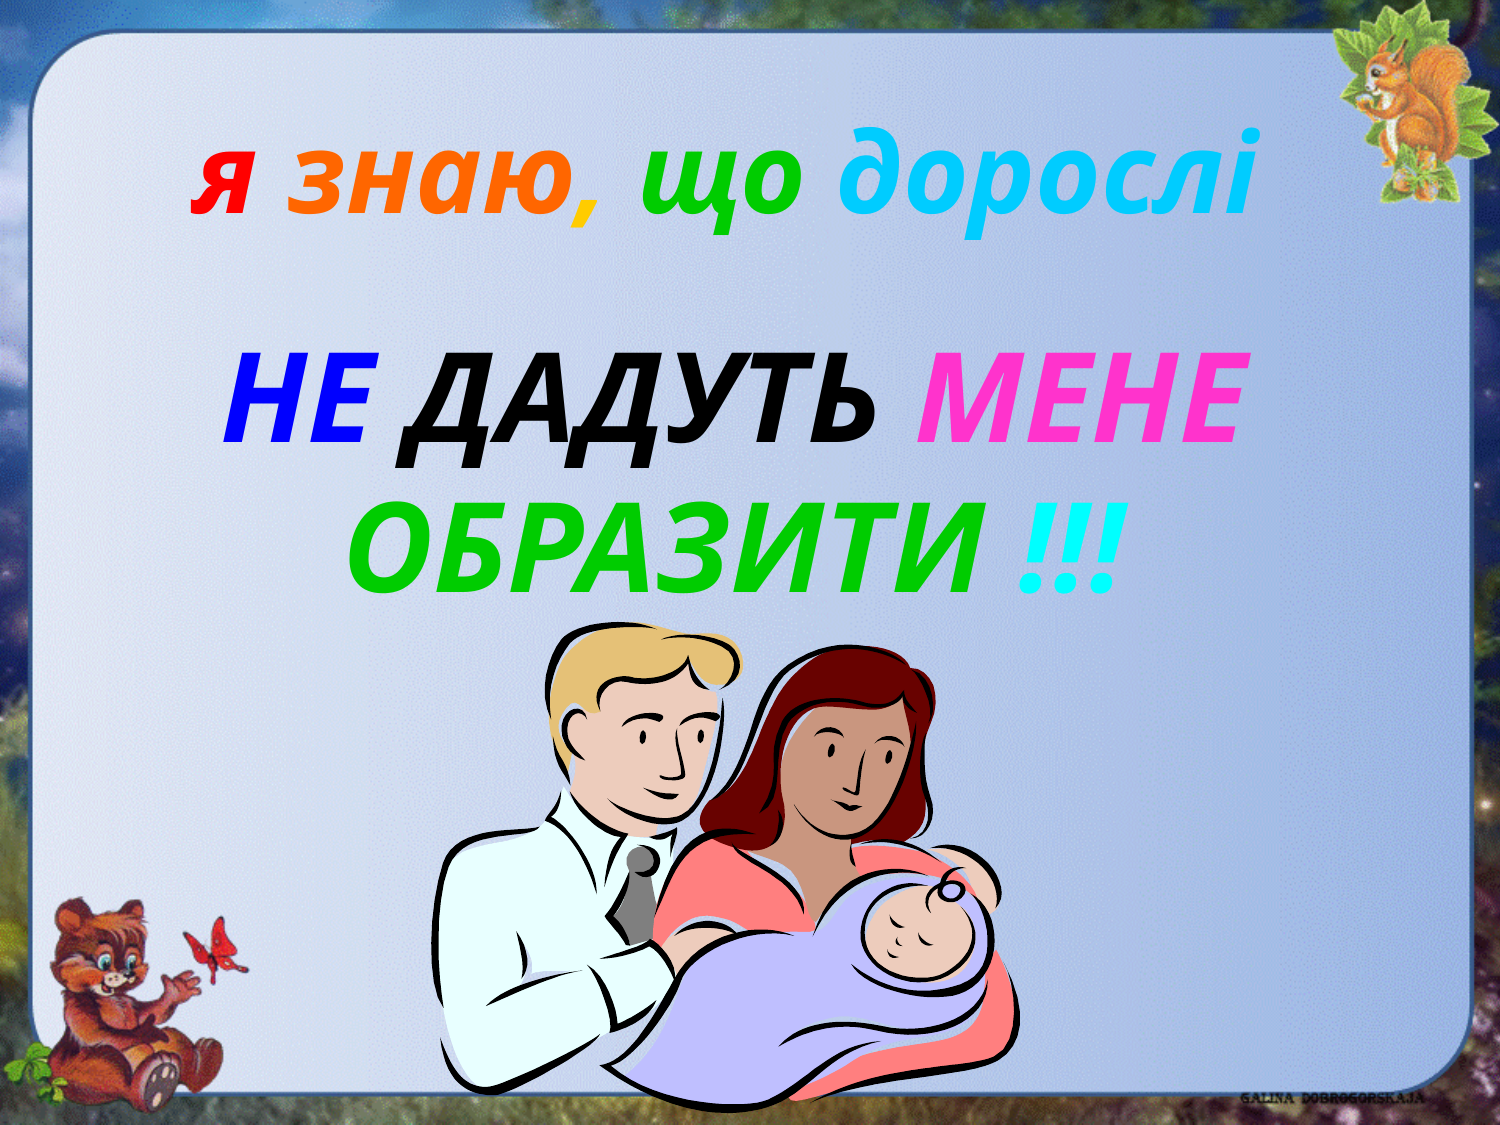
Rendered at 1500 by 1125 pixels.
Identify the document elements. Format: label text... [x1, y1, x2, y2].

picture [0, 0, 1500, 1125]
title я знаю, що дорослі [99, 74, 1376, 263]
text_box НЕ ДАДУТЬ МЕНЕ ОБРАЗИТИ !!! [112, 437, 1388, 625]
